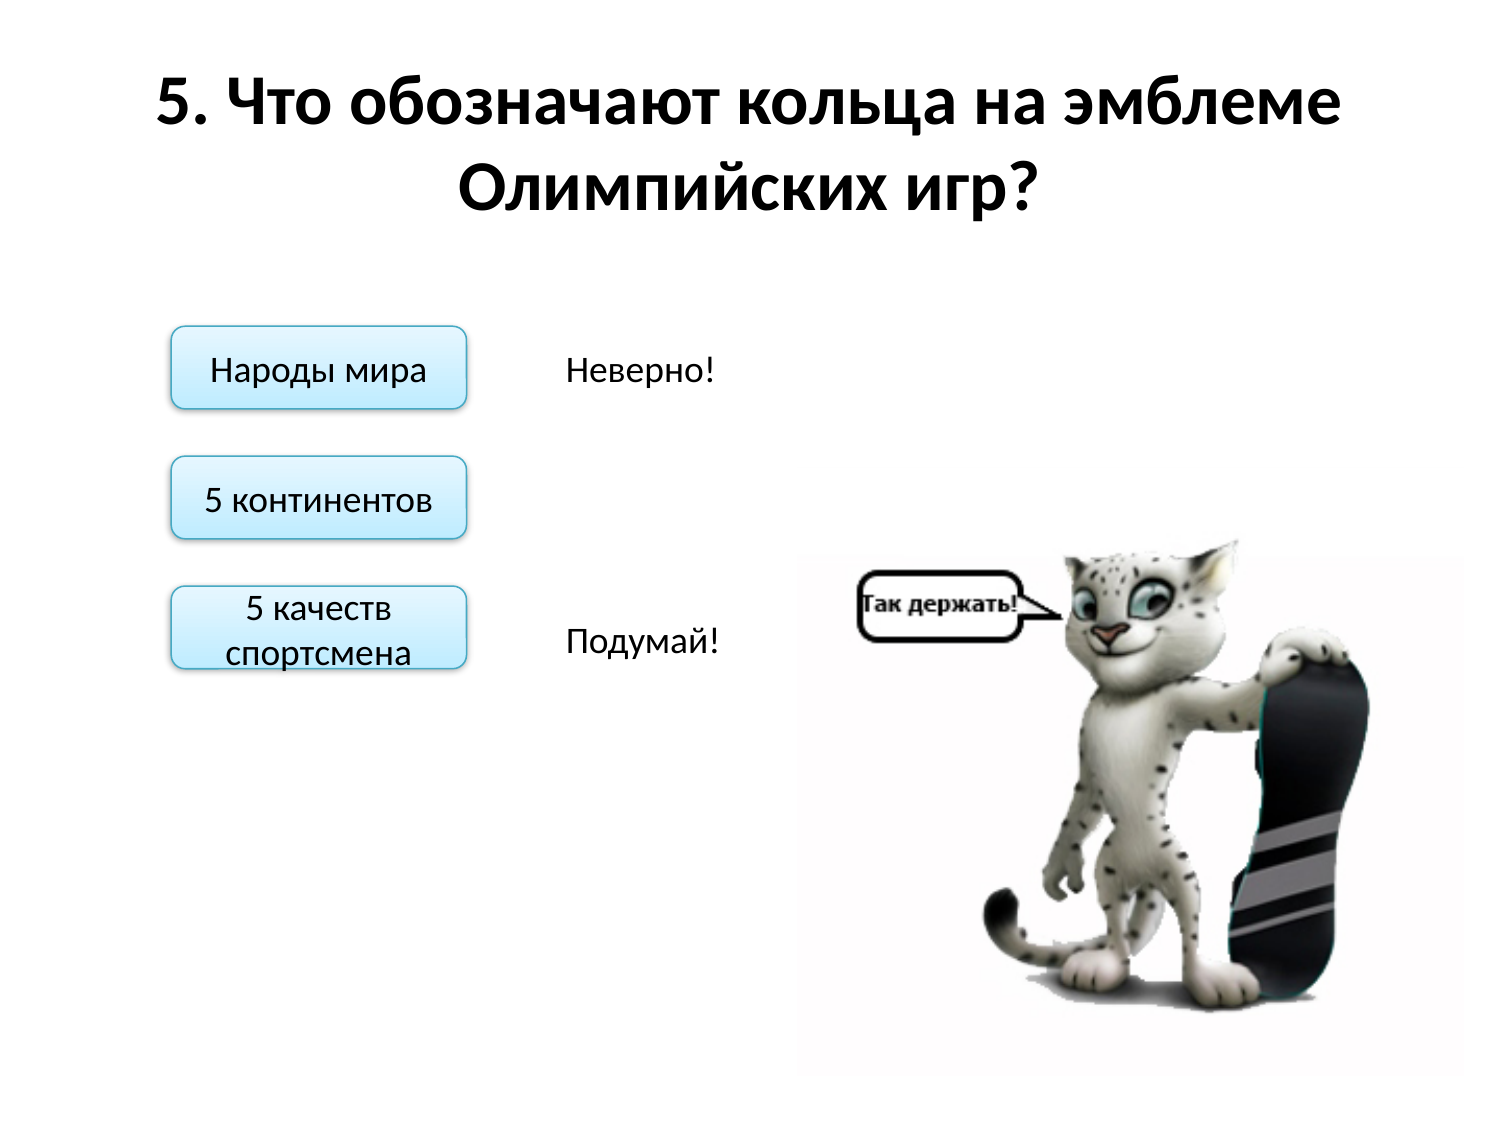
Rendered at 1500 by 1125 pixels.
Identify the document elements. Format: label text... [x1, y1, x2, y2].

text_box 5 континентов [170, 455, 468, 540]
text_box Народы мира [170, 325, 468, 410]
text_box 5 качеств спортсмена [170, 585, 468, 670]
title 5. Что обозначают кольца на эмблеме Олимпийских игр? [75, 45, 1425, 233]
picture [796, 466, 1465, 1076]
text_box Неверно! [550, 337, 764, 397]
text_box Подумай! [551, 608, 763, 668]
